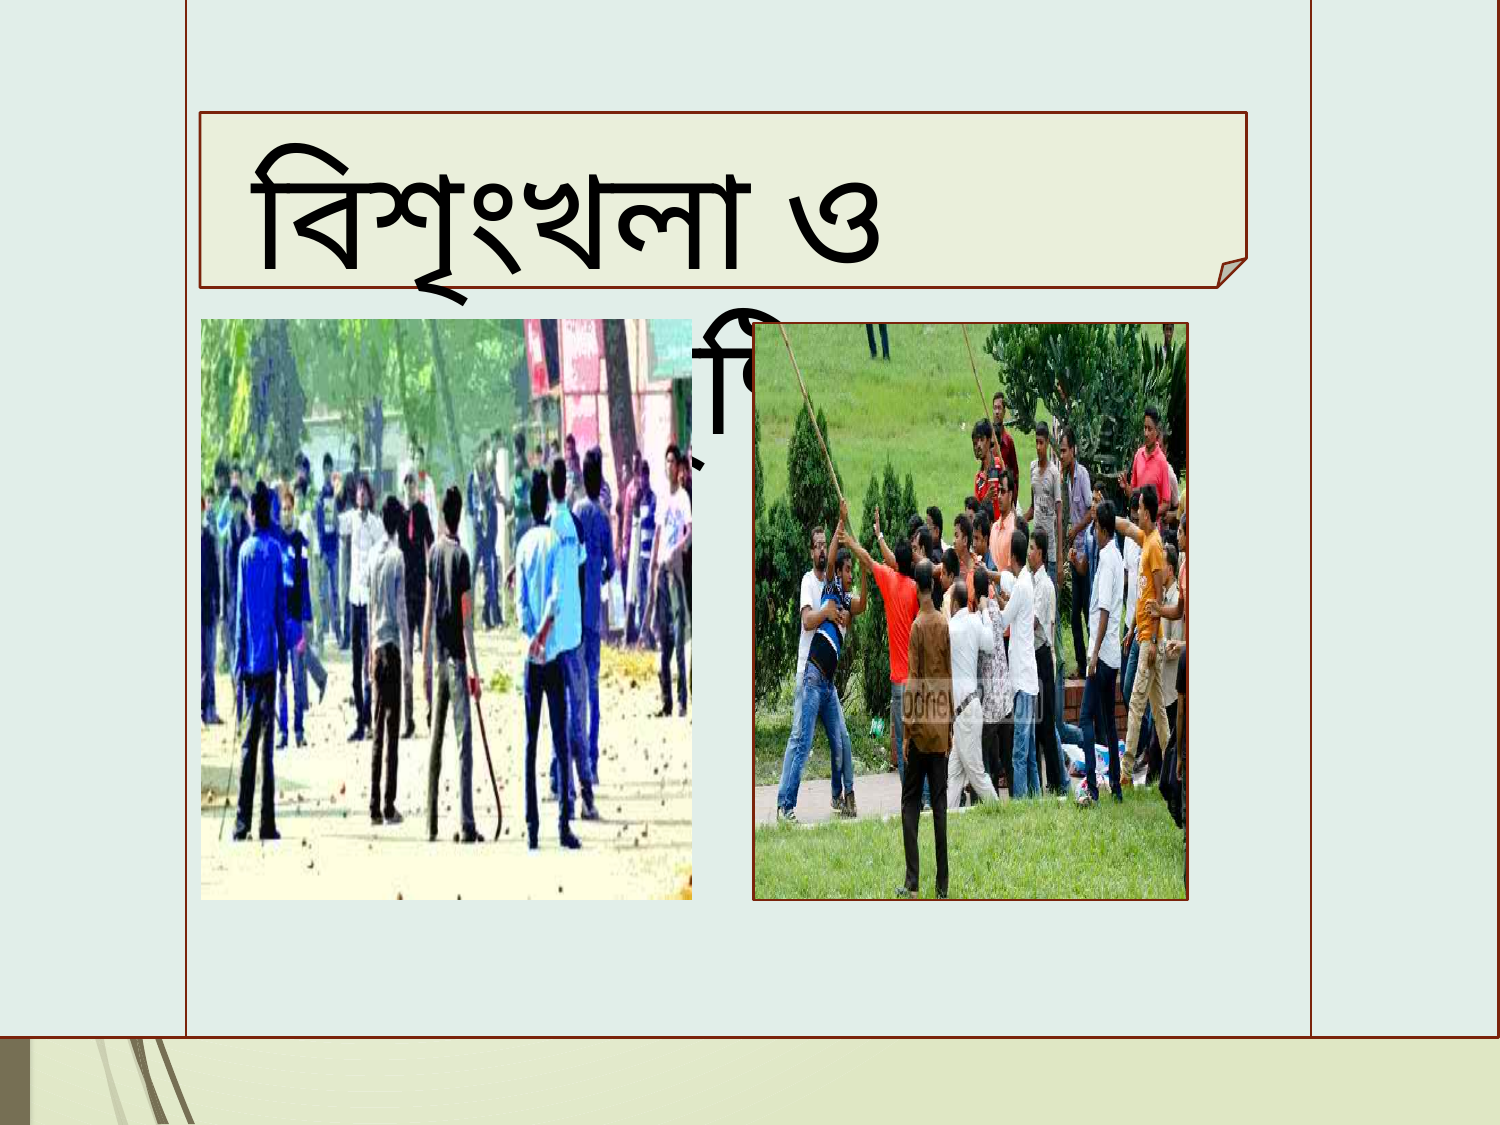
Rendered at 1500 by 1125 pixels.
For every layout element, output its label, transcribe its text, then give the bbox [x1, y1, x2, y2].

text_box [198, 111, 1248, 289]
text_box বিশৃংখলা ও সন্ত্রাস সৃষ্টি [237, 124, 1188, 470]
picture [201, 318, 692, 901]
text_box [0, 0, 1500, 1039]
text_box [752, 322, 1189, 901]
